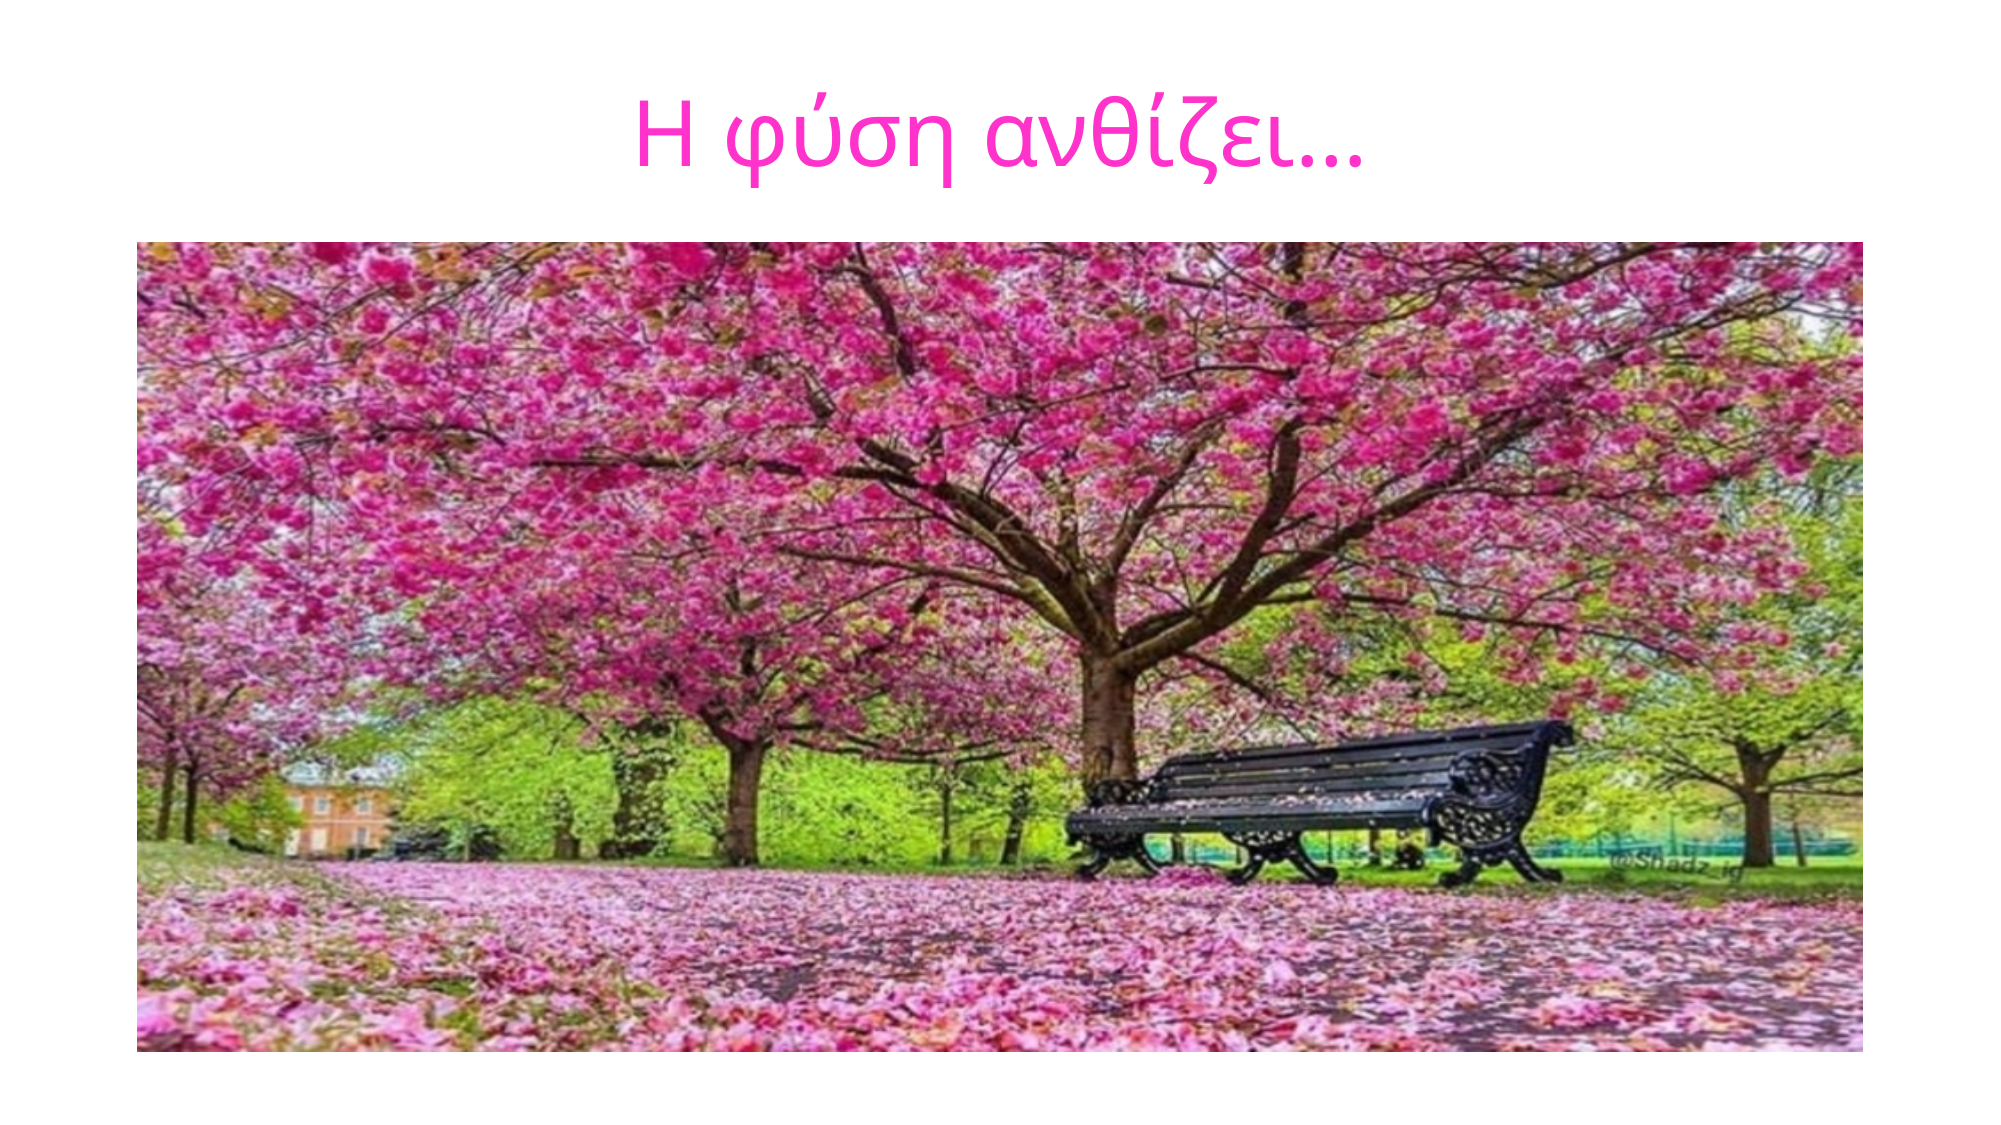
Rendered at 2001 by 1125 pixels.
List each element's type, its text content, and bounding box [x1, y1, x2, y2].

title Η φύση ανθίζει… [137, 59, 1863, 215]
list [137, 242, 1863, 1052]
